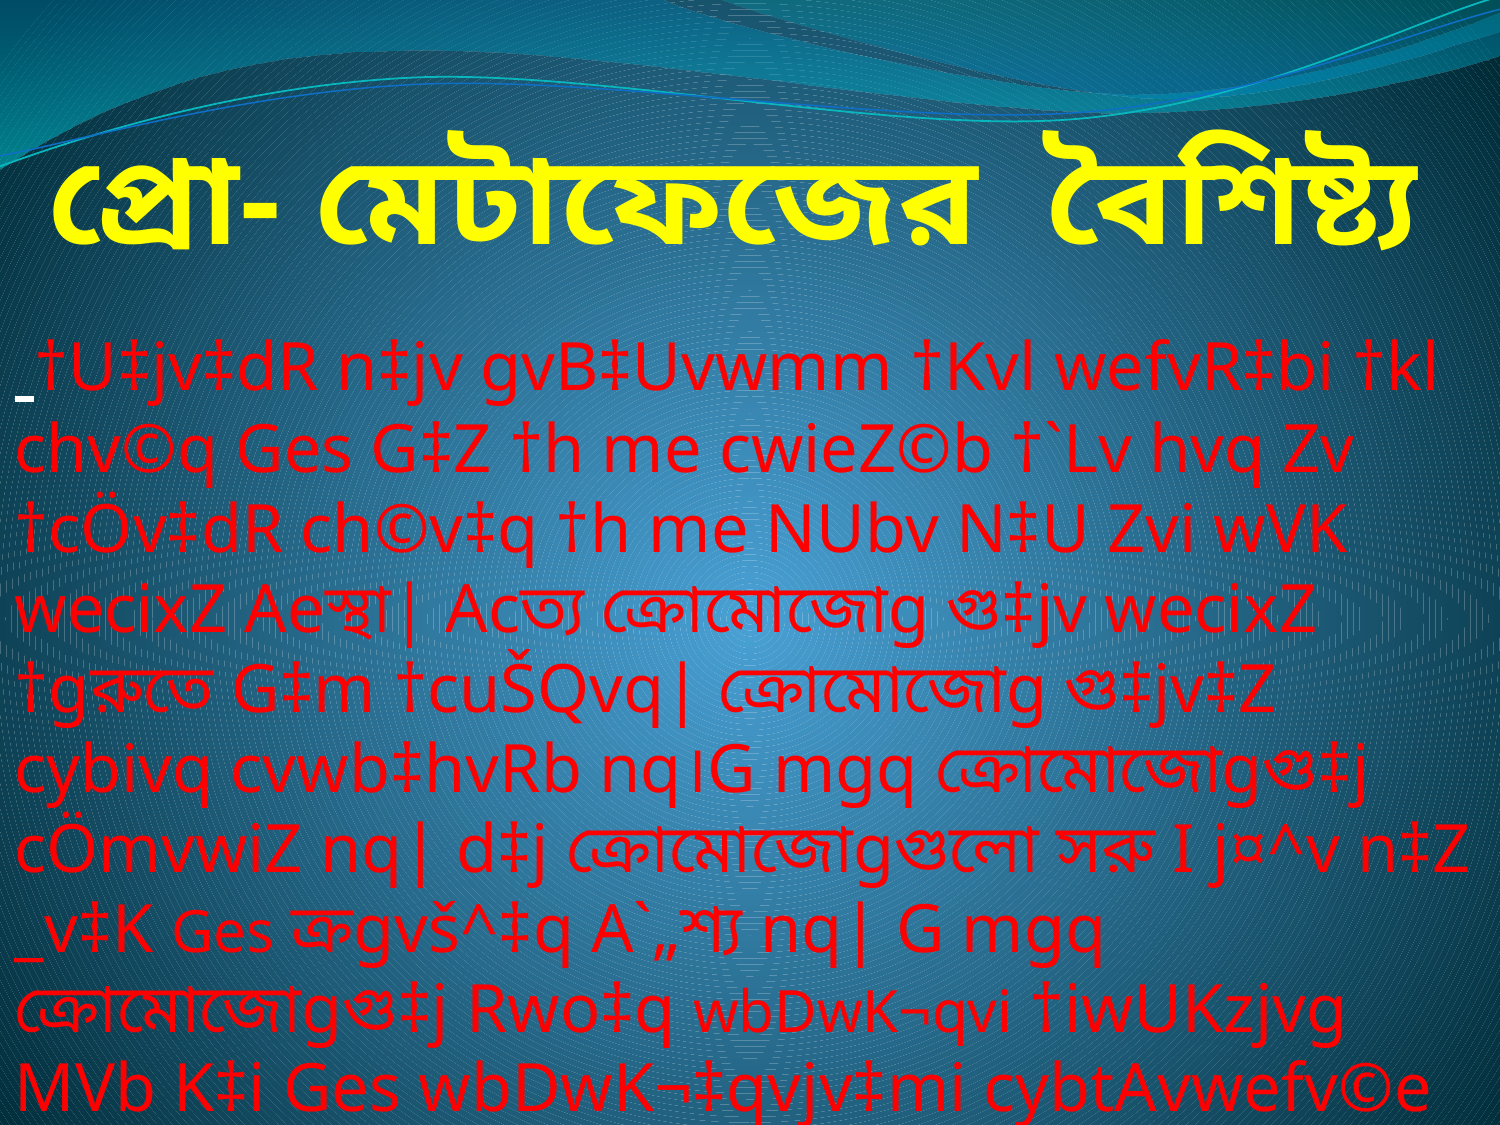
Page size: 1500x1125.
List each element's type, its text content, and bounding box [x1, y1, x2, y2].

text_box †U‡jv‡dR n‡jv gvB‡Uvwmm †Kvl wefvR‡bi †kl chv©q Ges G‡Z †h me cwieZ©b †`Lv hvq Zv †cÖv‡dR ch©v‡q †h me NUbv N‡U Zvi wVK wecixZ Aeস্থা| Acত্য ক্রোমোজোg গু‡jv wecixZ †gরুতে G‡m †cuŠQvq| ক্রোমোজোg গু‡jv‡Z cybivq cvwb‡hvRb nq।G mgq ক্রোমোজোgগু‡j cÖmvwiZ nq| d‡j ক্রোমোজোgগুলো সরু I j¤^v n‡Z _v‡K Ges ক্রgvš^‡q A`„শ্য nq| G mgq ক্রোমোজোgগু‡j Rwo‡q wbDwK¬qvi †iwUKzjvg MVb K‡i Ges wbDwK¬‡qvjv‡mi cybtAvwefv©e N‡U| wbDwK¬qvi †iwUKzjvg‡K wN‡i cybivq wbDwK¬qvi Gb‡fjv‡ci m„wó nq| d‡j `yÕ‡gরু‡Z `ywU Acত্য wbDwK¬qvm MwVZ nq| স্পিÛj dvBevi গু‡jv ax‡i ax‡i wejyß nq| [0, 308, 1500, 1125]
text_box প্রো- মেটাফেজের বৈশিষ্ট্য [0, 112, 1500, 278]
